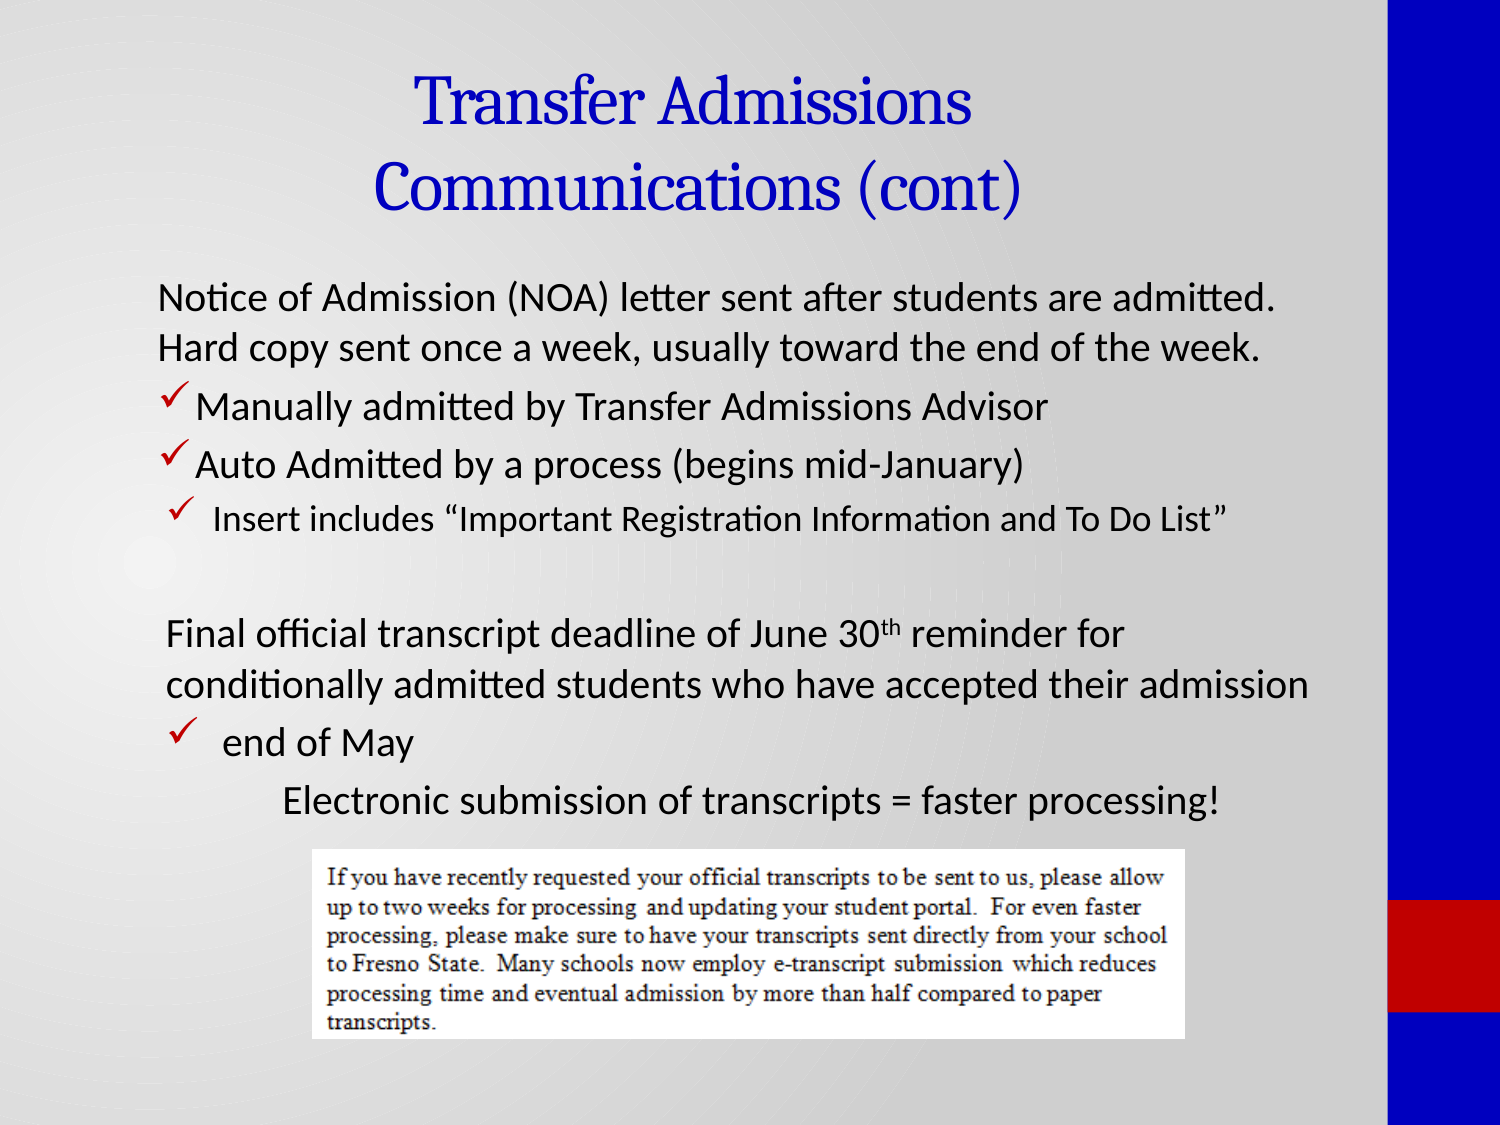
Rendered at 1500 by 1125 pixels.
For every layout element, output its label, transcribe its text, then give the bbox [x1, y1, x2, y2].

title Transfer Admissions Communications (cont) [75, 45, 1325, 233]
list Notice of Admission (NOA) letter sent after students are admitted. Hard copy sent once a week, usually toward the end of the week. Manually admitted by Transfer Admissions Advisor Auto Admitted by a process (begins mid-January) Insert includes “Important Registration Information and To Do List” Final official transcript deadline of June 30th reminder for conditionally admitted students who have accepted their admission end of May Electronic submission of transcripts = faster processing! [75, 262, 1363, 1125]
picture [311, 849, 1185, 1040]
